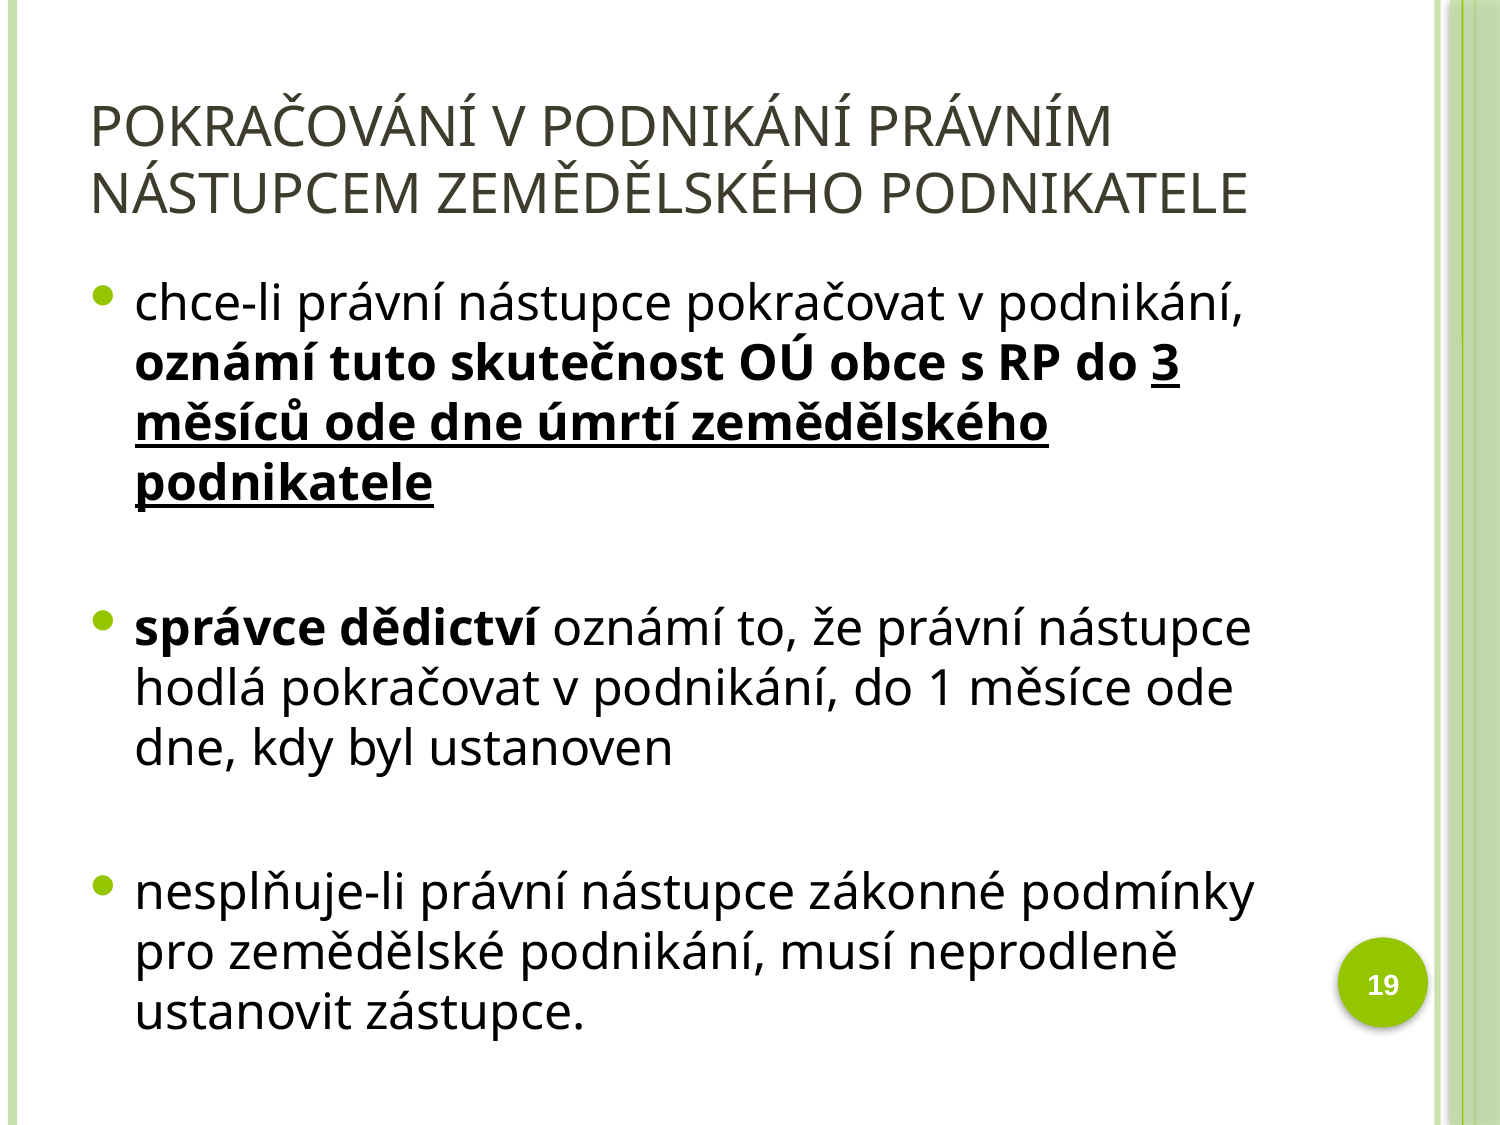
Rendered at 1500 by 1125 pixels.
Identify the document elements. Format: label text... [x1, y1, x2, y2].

slide_number 19 [1333, 940, 1434, 1027]
title Pokračování v podnikání právním nástupcem zemědělského podnikatele [75, 45, 1300, 233]
list chce-li právní nástupce pokračovat v podnikání, oznámí tuto skutečnost OÚ obce s RP do 3 měsíců ode dne úmrtí zemědělského podnikatele správce dědictví oznámí to, že právní nástupce hodlá pokračovat v podnikání, do 1 měsíce ode dne, kdy byl ustanoven nesplňuje-li právní nástupce zákonné podmínky pro zemědělské podnikání, musí neprodleně ustanovit zástupce. [75, 262, 1300, 1062]
